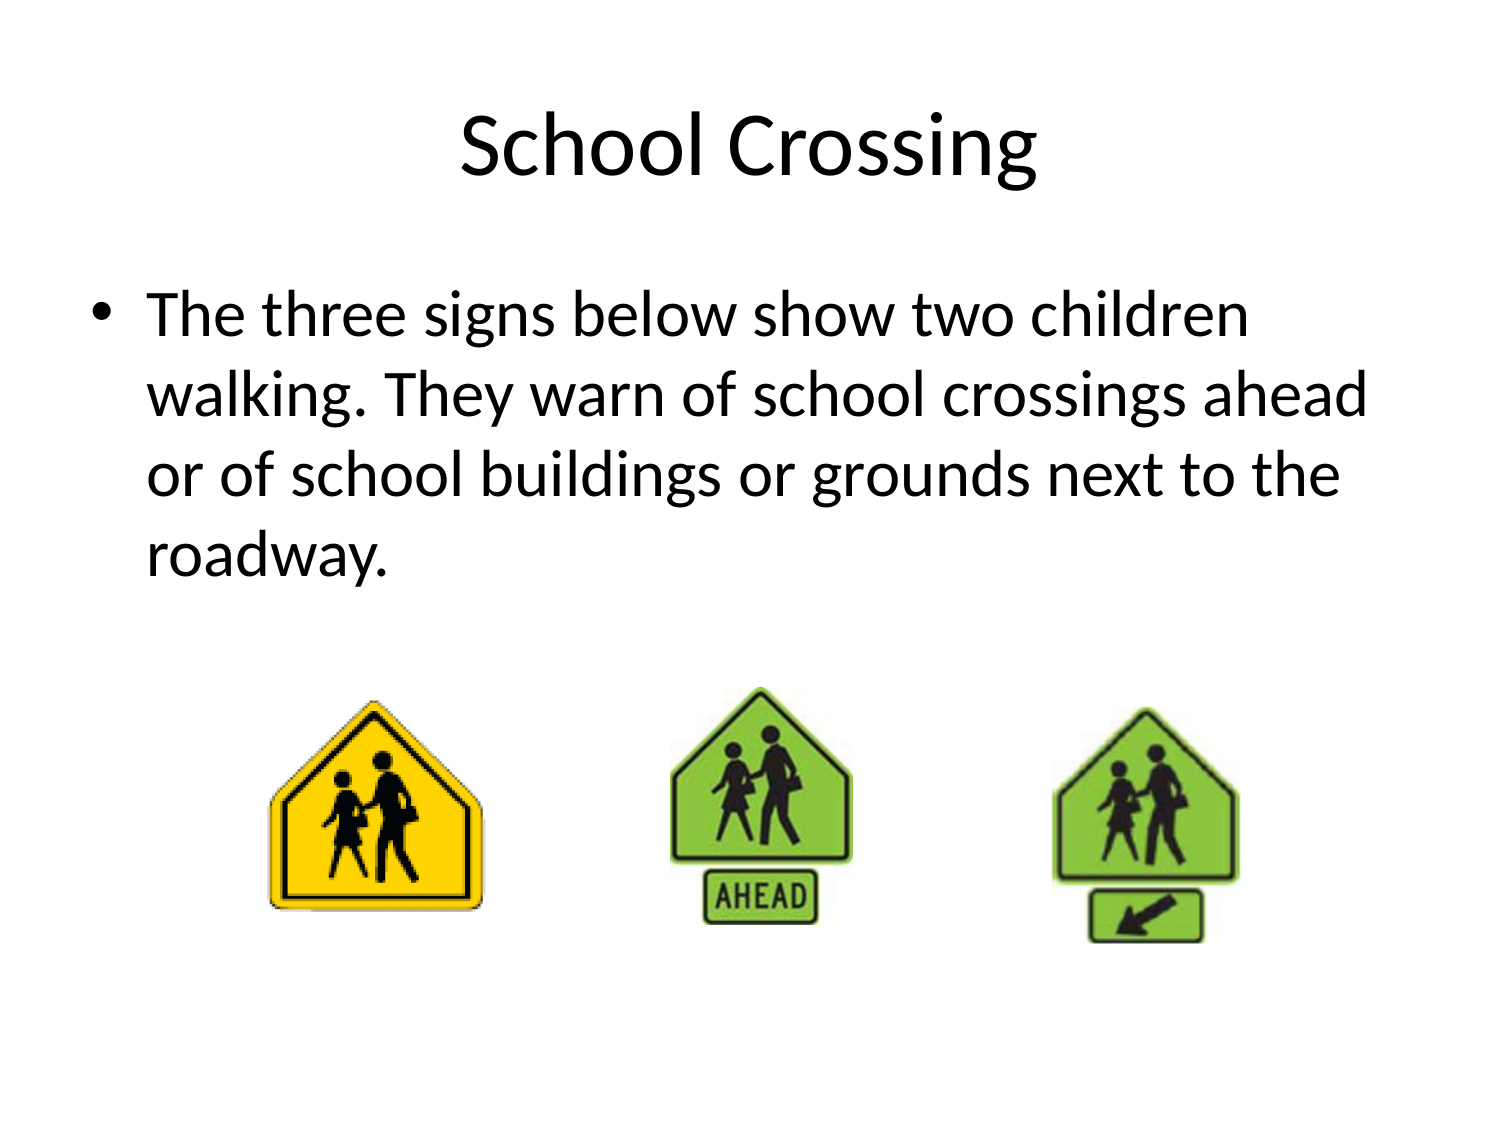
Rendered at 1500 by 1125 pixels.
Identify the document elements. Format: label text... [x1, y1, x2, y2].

title School Crossing [75, 45, 1425, 233]
picture [249, 687, 488, 926]
picture [1024, 699, 1242, 951]
picture [669, 687, 853, 926]
list The three signs below show two children walking. They warn of school crossings ahead or of school buildings or grounds next to the roadway. [75, 262, 1425, 1005]
